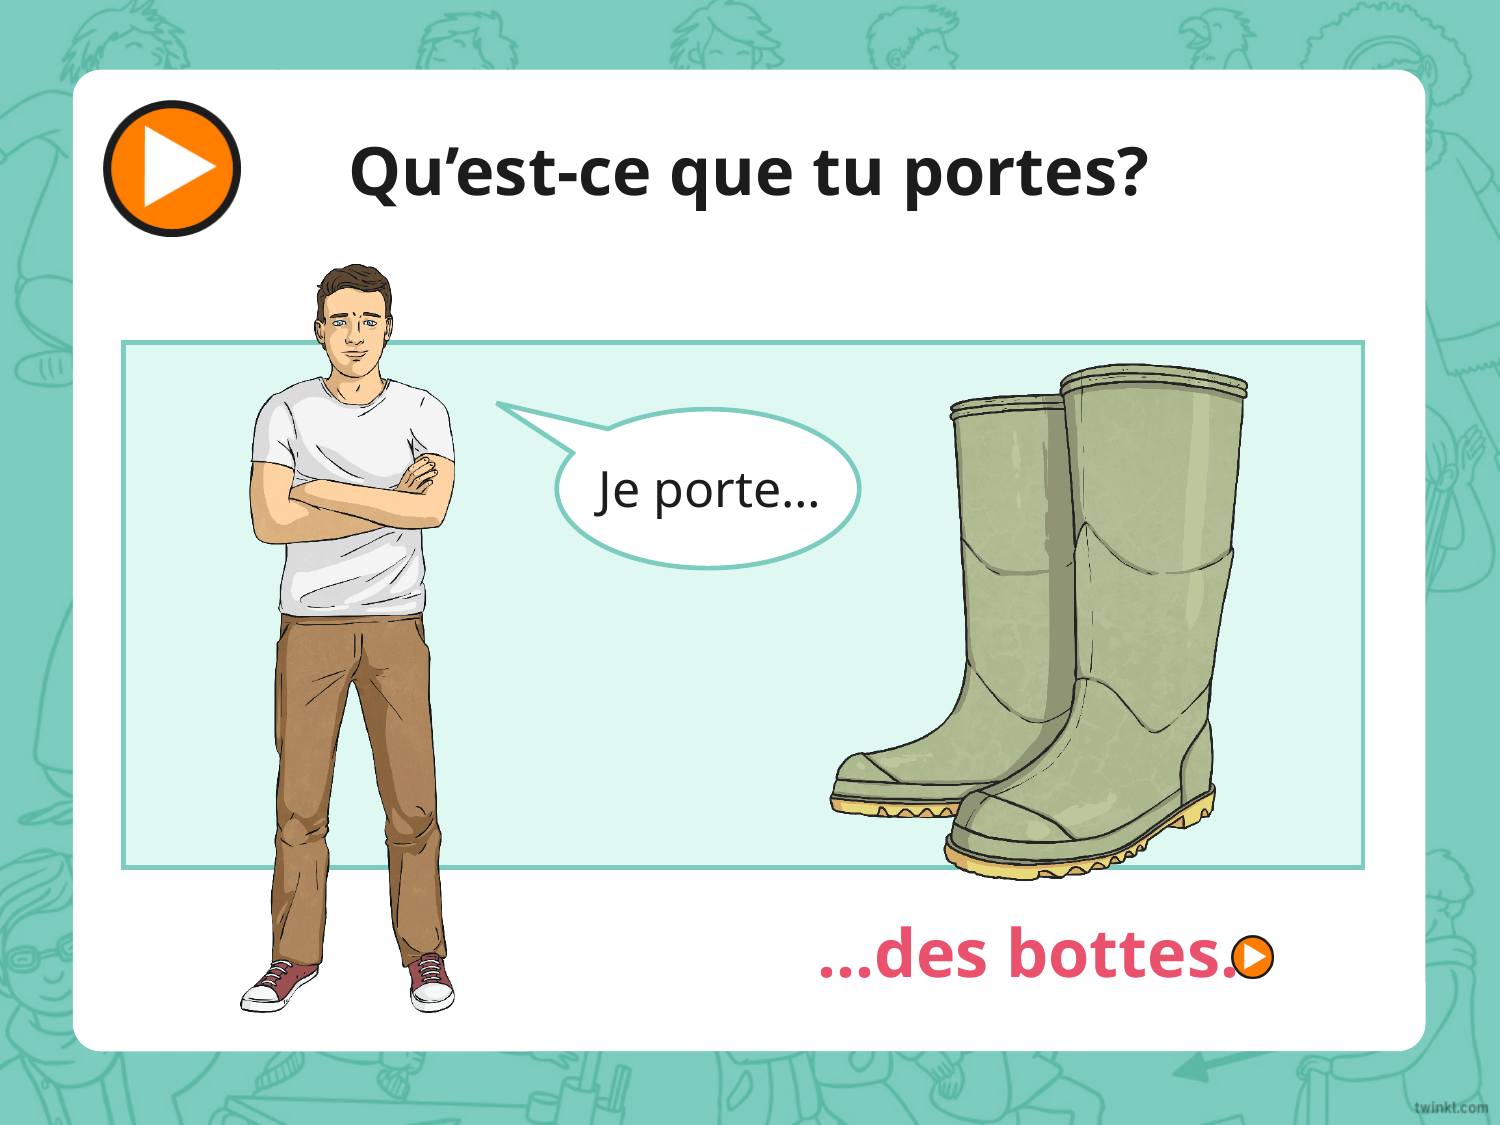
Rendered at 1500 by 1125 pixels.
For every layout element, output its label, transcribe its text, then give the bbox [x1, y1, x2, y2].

picture [1231, 935, 1274, 979]
text_box …des bottes. [402, 899, 1500, 1083]
text_box [1293, 341, 1364, 868]
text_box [526, 409, 786, 569]
picture [240, 264, 455, 1013]
text_box Qu’est-ce que tu portes? [241, 128, 1375, 209]
picture [786, 262, 1293, 906]
text_box [122, 341, 240, 868]
picture [0, 0, 1500, 1125]
picture [103, 100, 241, 237]
text_box [455, 341, 786, 868]
